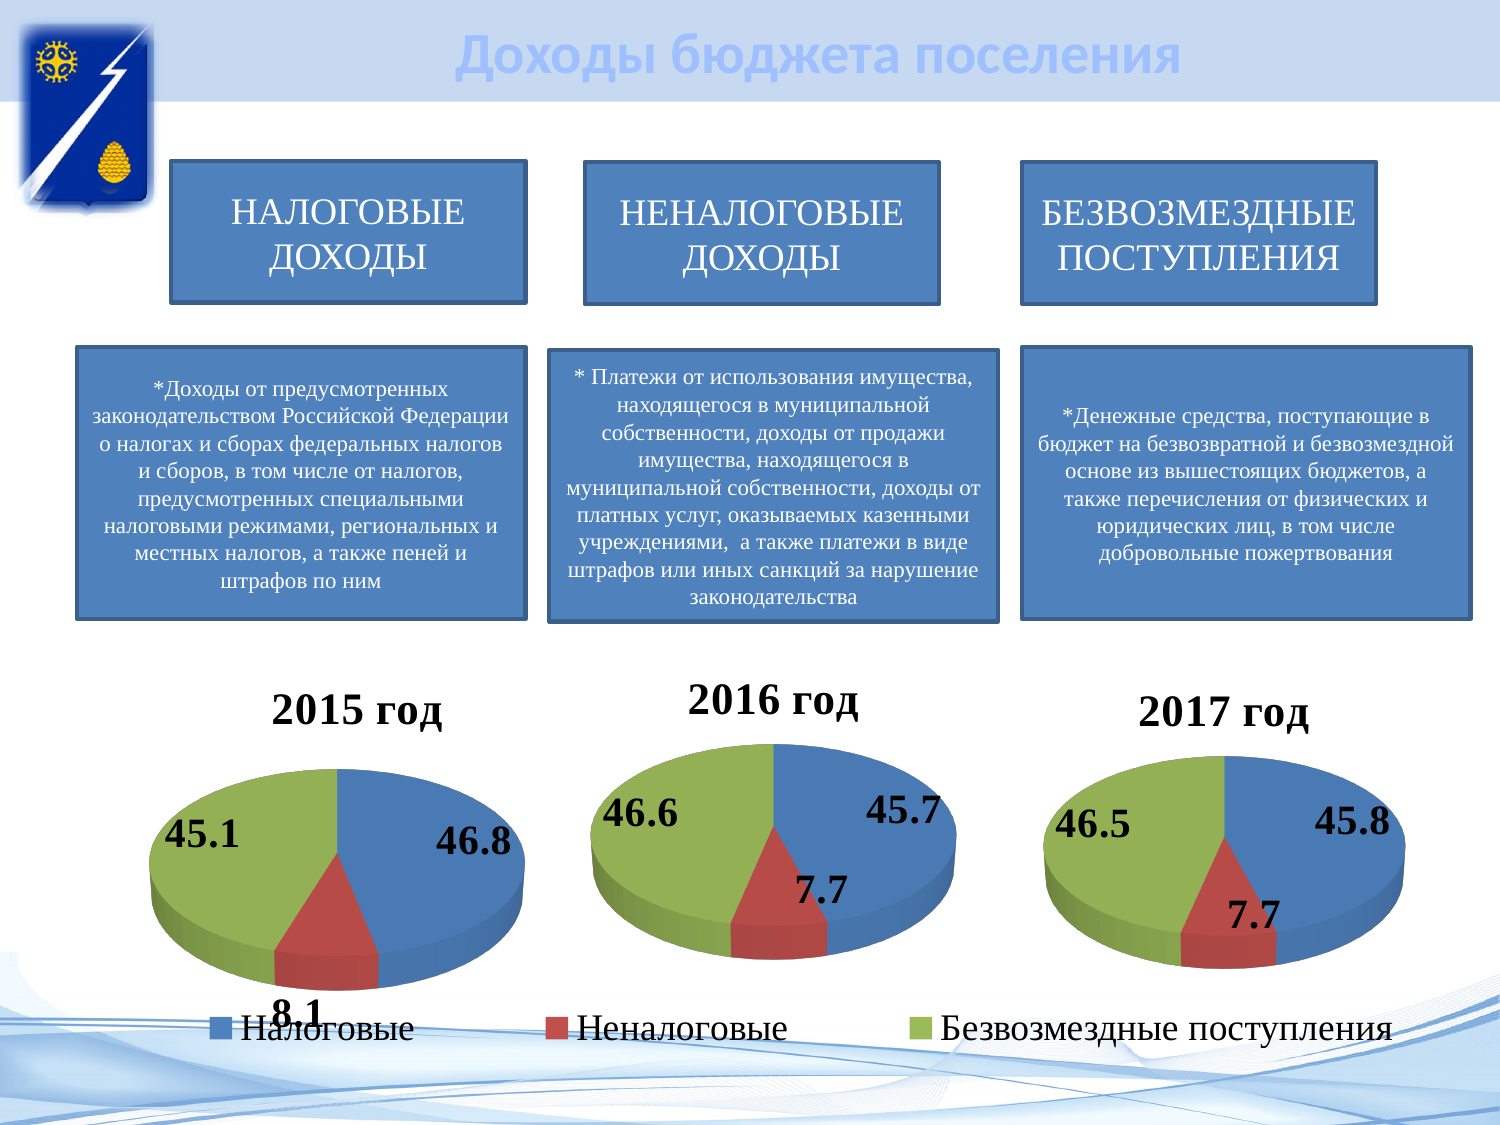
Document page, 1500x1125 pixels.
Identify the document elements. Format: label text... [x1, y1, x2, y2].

text_box БЕЗВОЗМЕЗДНЫЕ ПОСТУПЛЕНИЯ [1020, 160, 1378, 306]
title Доходы бюджета поселения [150, 7, 1500, 113]
picture [17, 30, 160, 219]
text_box * Платежи от использования имущества, находящегося в муниципальной собственности, доходы от продажи имущества, находящегося в муниципальной собственности, доходы от платных услуг, оказываемых казенными учреждениями, а также платежи в виде штрафов или иных санкций за нарушение законодательства [547, 348, 1000, 624]
text_box НАЛОГОВЫЕ ДОХОДЫ [169, 159, 528, 305]
chart [0, 644, 1500, 1125]
text_box *Доходы от предусмотренных законодательством Российской Федерации о налогах и сборах федеральных налогов и сборов, в том числе от налогов, предусмотренных специальными налоговыми режимами, региональных и местных налогов, а также пеней и штрафов по ним [75, 345, 528, 621]
text_box *Денежные средства, поступающие в бюджет на безвозвратной и безвозмездной основе из вышестоящих бюджетов, а также перечисления от физических и юридических лиц, в том числе добровольные пожертвования [1020, 345, 1473, 621]
text_box НЕНАЛОГОВЫЕ ДОХОДЫ [583, 160, 941, 306]
